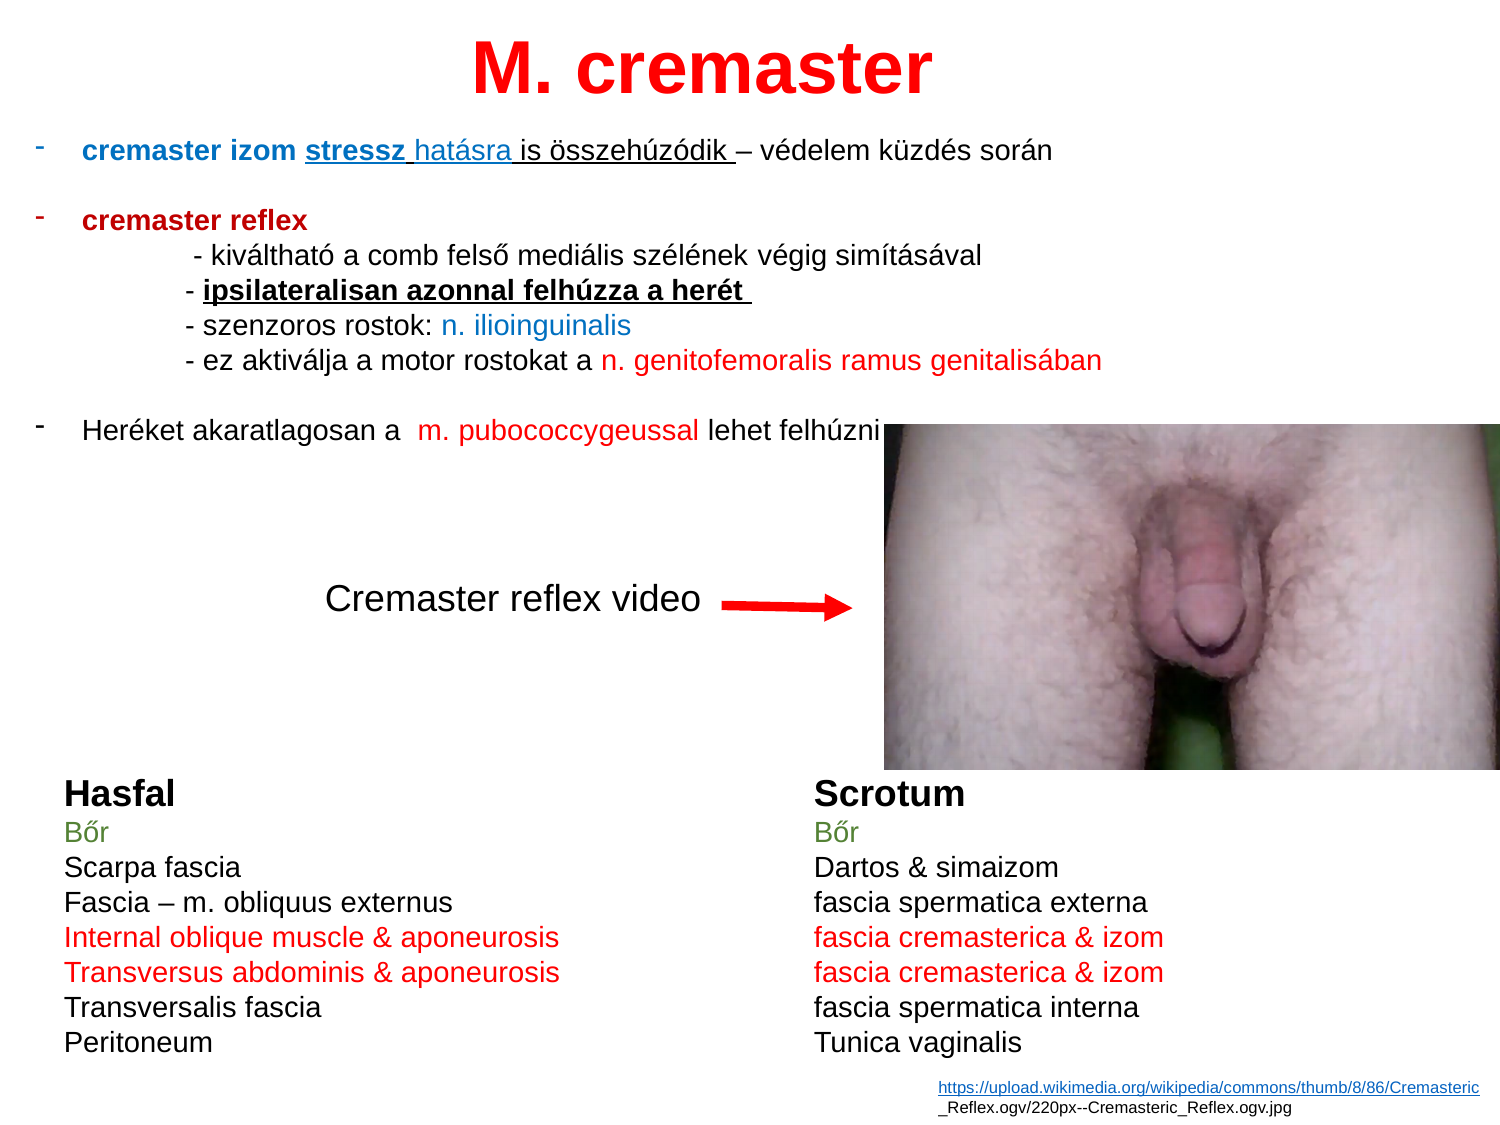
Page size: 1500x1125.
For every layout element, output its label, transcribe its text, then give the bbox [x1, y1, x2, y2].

text_box cremaster izom stressz hatásra is összehúzódik – védelem küzdés során cremaster reflex - kiváltható a comb felső mediális szélének végig simításával - ipsilateralisan azonnal felhúzza a herét - szenzoros rostok: n. ilioinguinalis - ez aktiválja a motor rostokat a n. genitofemoralis ramus genitalisában Heréket akaratlagosan a m. pubococcygeussal lehet felhúzni [20, 124, 1285, 454]
text_box https://upload.wikimedia.org/wikipedia/commons/thumb/8/86/Cremasteric _Reflex.ogv/220px--Cremasteric_Reflex.ogv.jpg [923, 1069, 1500, 1125]
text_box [721, 605, 853, 609]
title M. cremaster [440, 15, 965, 124]
text_box Cremaster reflex video [310, 566, 722, 627]
text_box Hasfal Scrotum Bőr Bőr Scarpa fascia Dartos & simaizom Fascia – m. obliquus externus fascia spermatica externa Internal oblique muscle & aponeurosis fascia cremasterica & izom Transversus abdominis & aponeurosis fascia cremasterica & izom Transversalis fascia fascia spermatica interna Peritoneum Tunica vaginalis [48, 761, 1286, 1066]
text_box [884, 423, 1500, 771]
